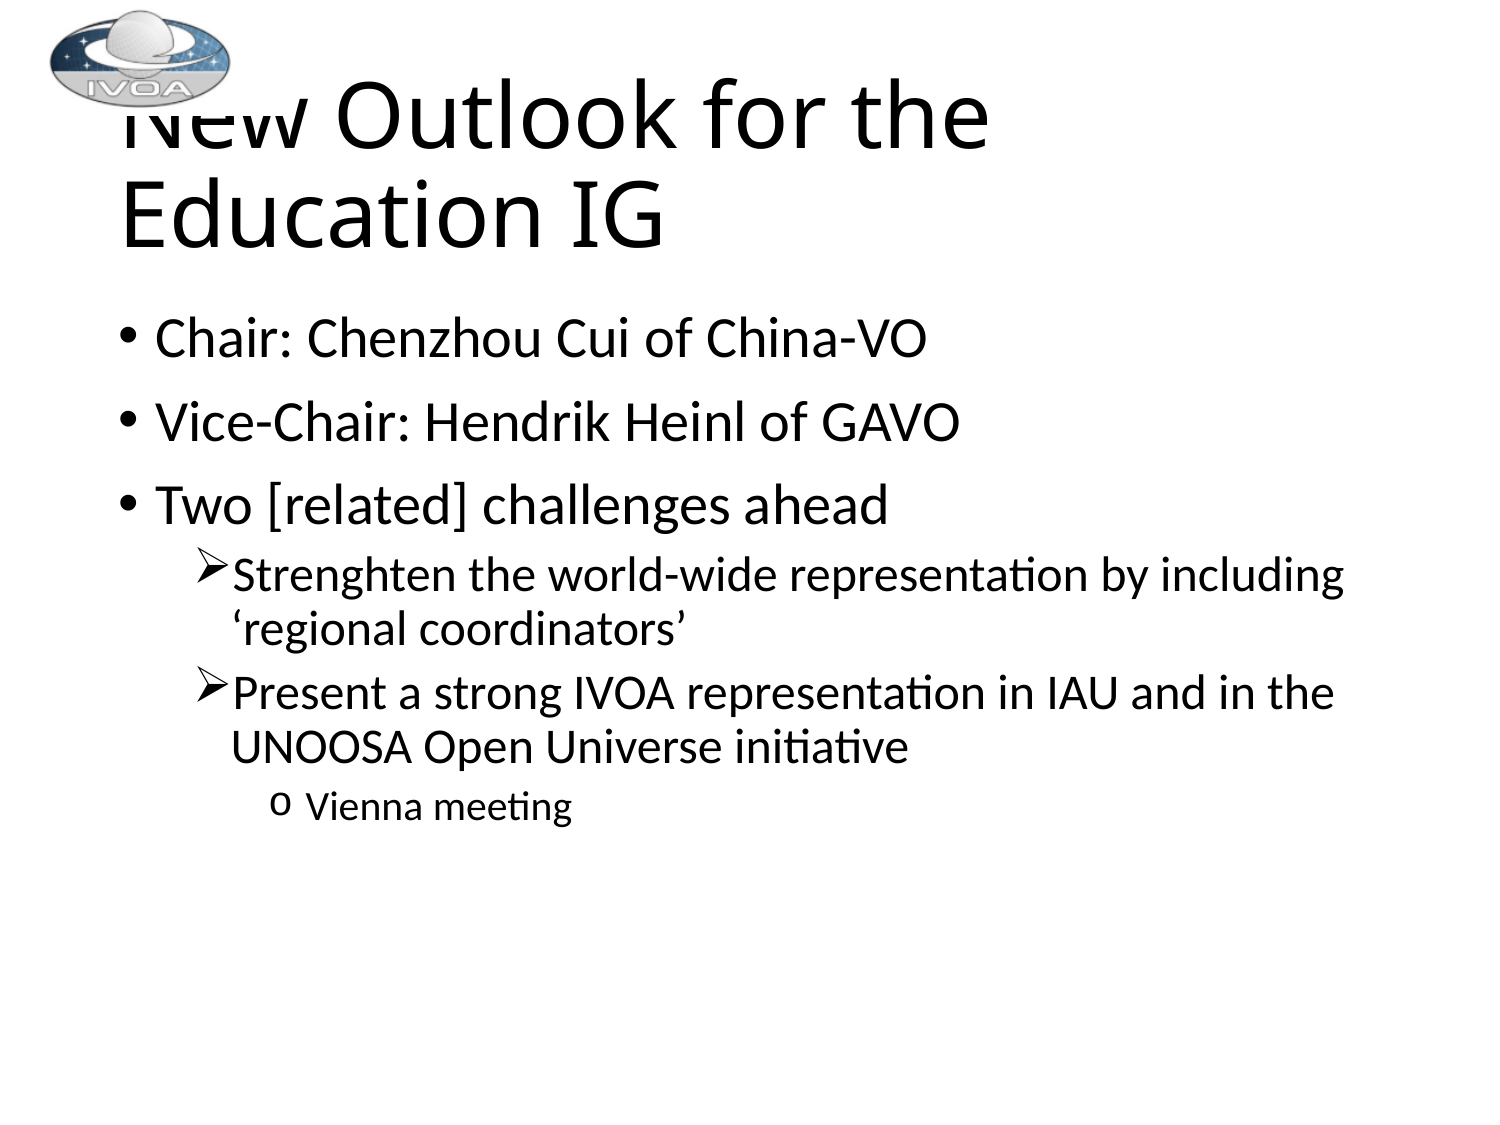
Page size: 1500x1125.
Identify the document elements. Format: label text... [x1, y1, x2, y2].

title New Outlook for the Education IG [103, 59, 1397, 278]
picture [0, 0, 286, 116]
list Chair: Chenzhou Cui of China-VO Vice-Chair: Hendrik Heinl of GAVO Two [related] challenges ahead Strenghten the world-wide representation by including ‘regional coordinators’ Present a strong IVOA representation in IAU and in the UNOOSA Open Universe initiative Vienna meeting [103, 299, 1397, 1014]
